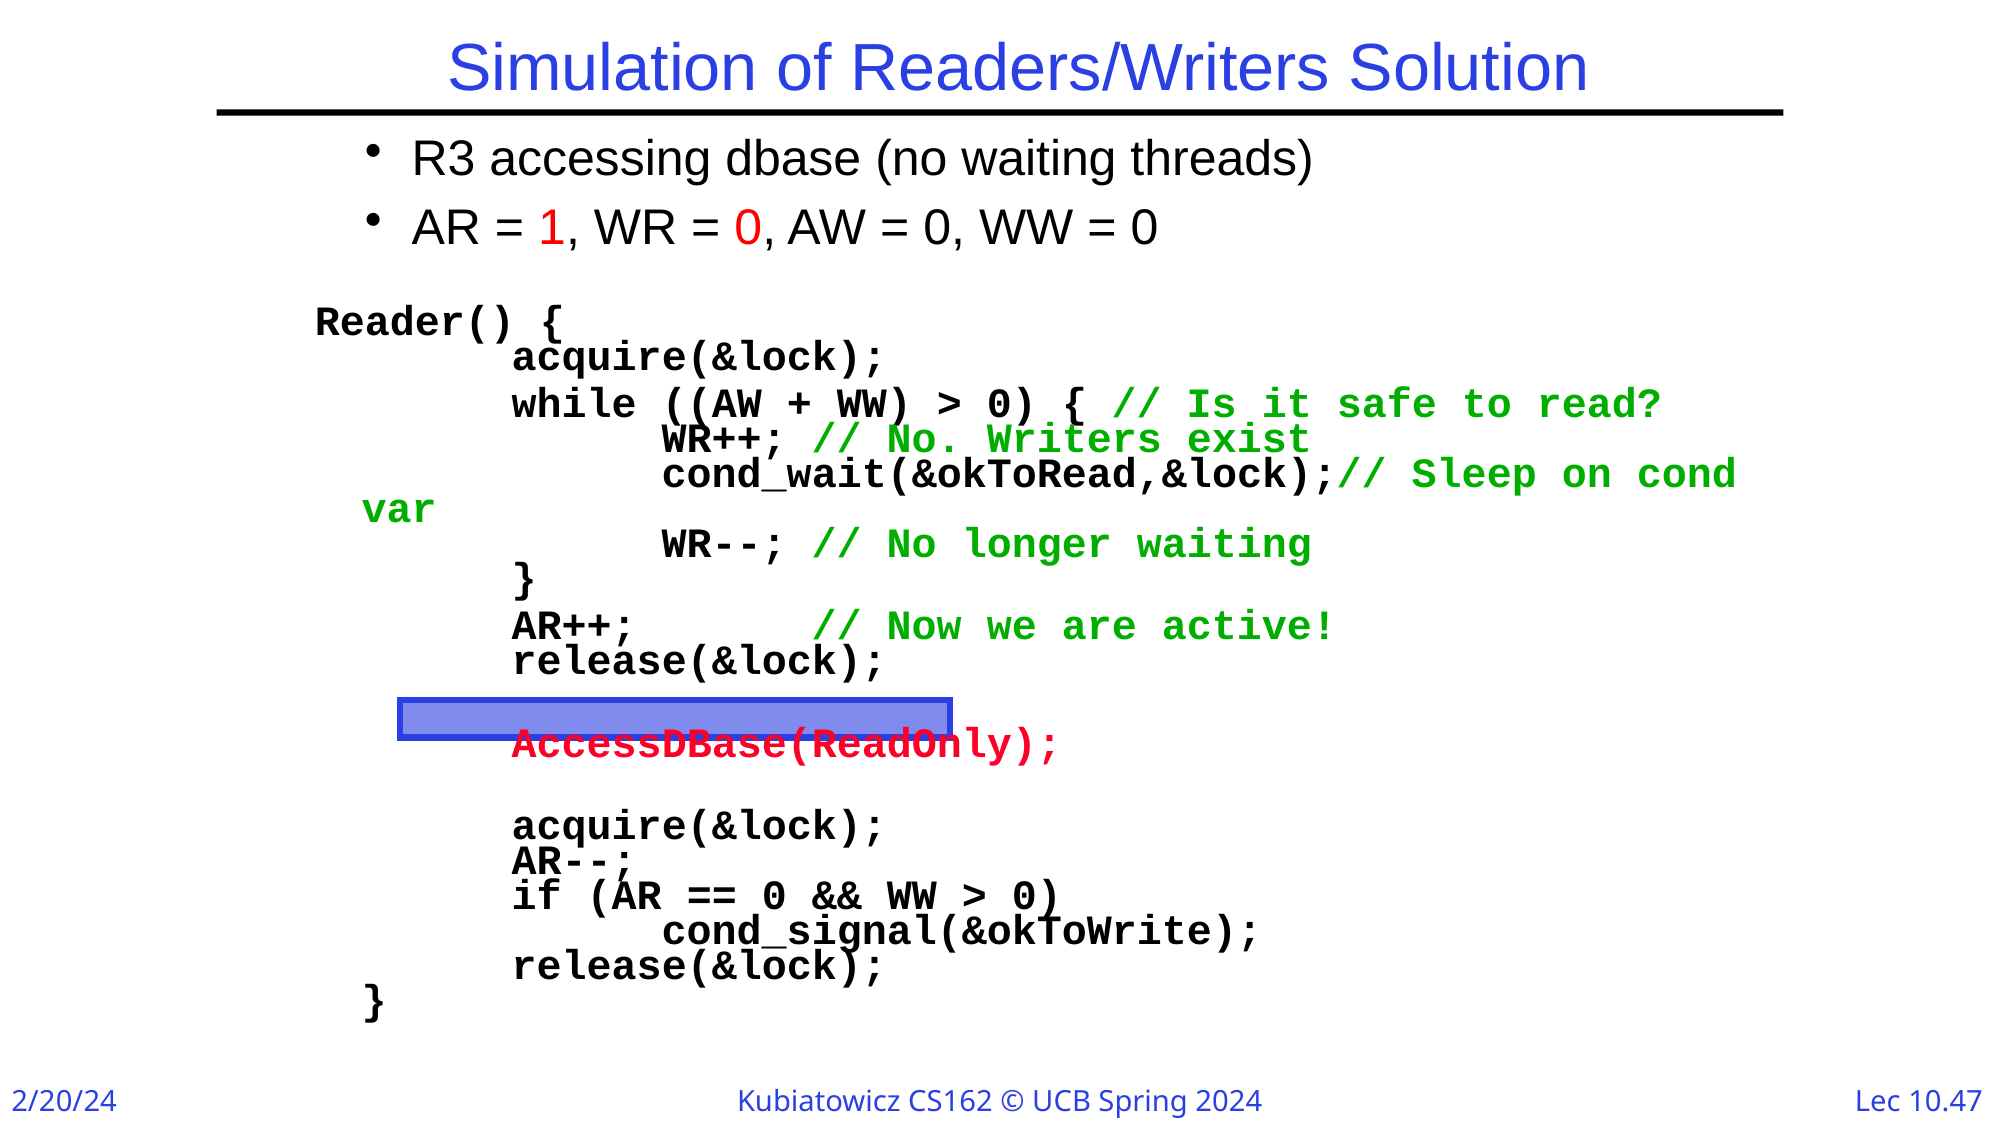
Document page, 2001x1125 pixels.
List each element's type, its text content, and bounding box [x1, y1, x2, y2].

title Simulation of Readers/Writers Solution [337, 24, 1700, 113]
list R3 accessing dbase (no waiting threads) AR = 1, WR = 0, AW = 0, WW = 0 [350, 125, 1650, 299]
text_box Reader() { acquire(&lock); while ((AW + WW) > 0) { // Is it safe to read? WR++; // No. Writers exist cond_wait(&okToRead,&lock);// Sleep on cond var WR--; // No longer waiting } AR++; // Now we are active! release(&lock); AccessDBase(ReadOnly); acquire(&lock); AR--; if (AR == 0 && WW > 0) cond_signal(&okToWrite); release(&lock); } [299, 299, 1788, 1013]
